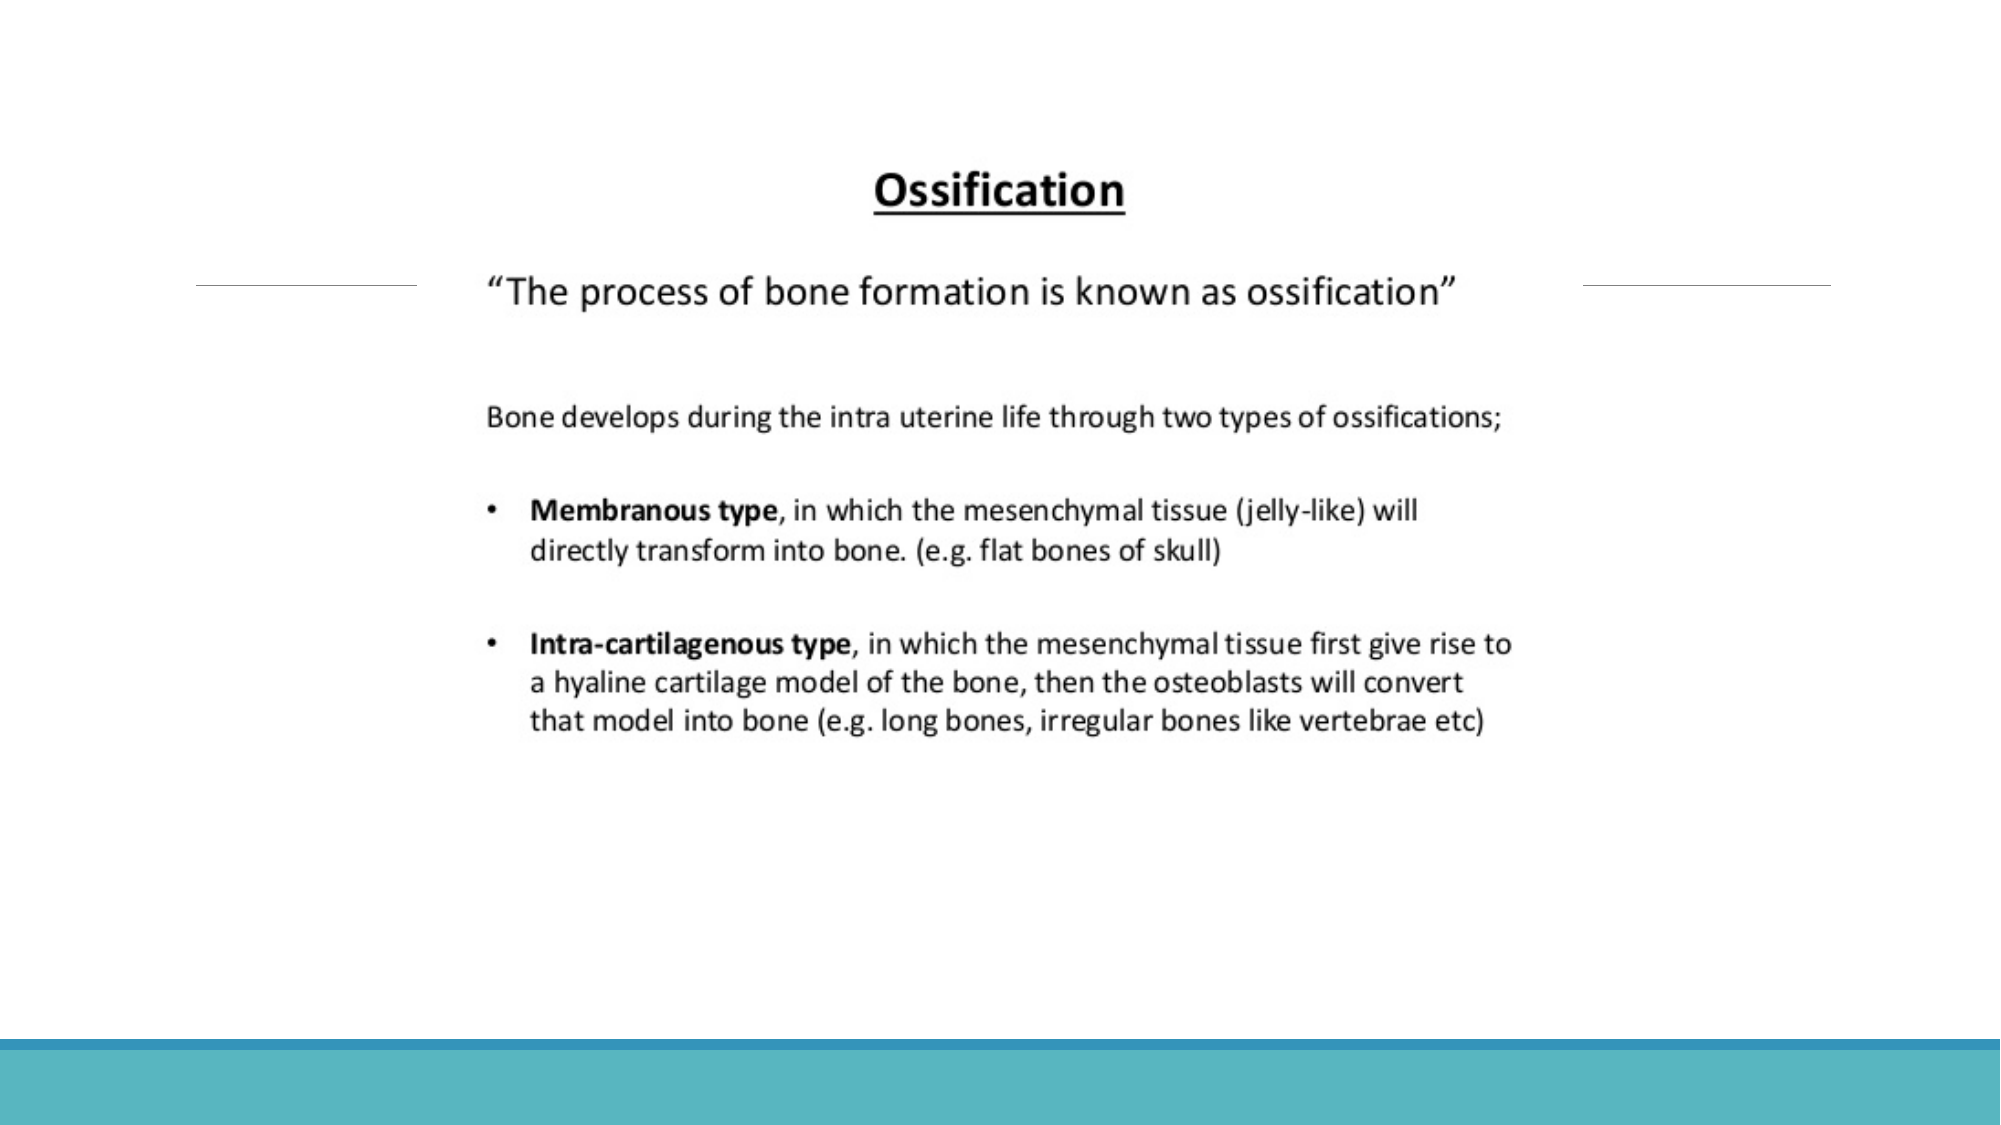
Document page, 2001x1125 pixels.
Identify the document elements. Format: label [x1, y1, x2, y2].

list [416, 113, 1584, 990]
